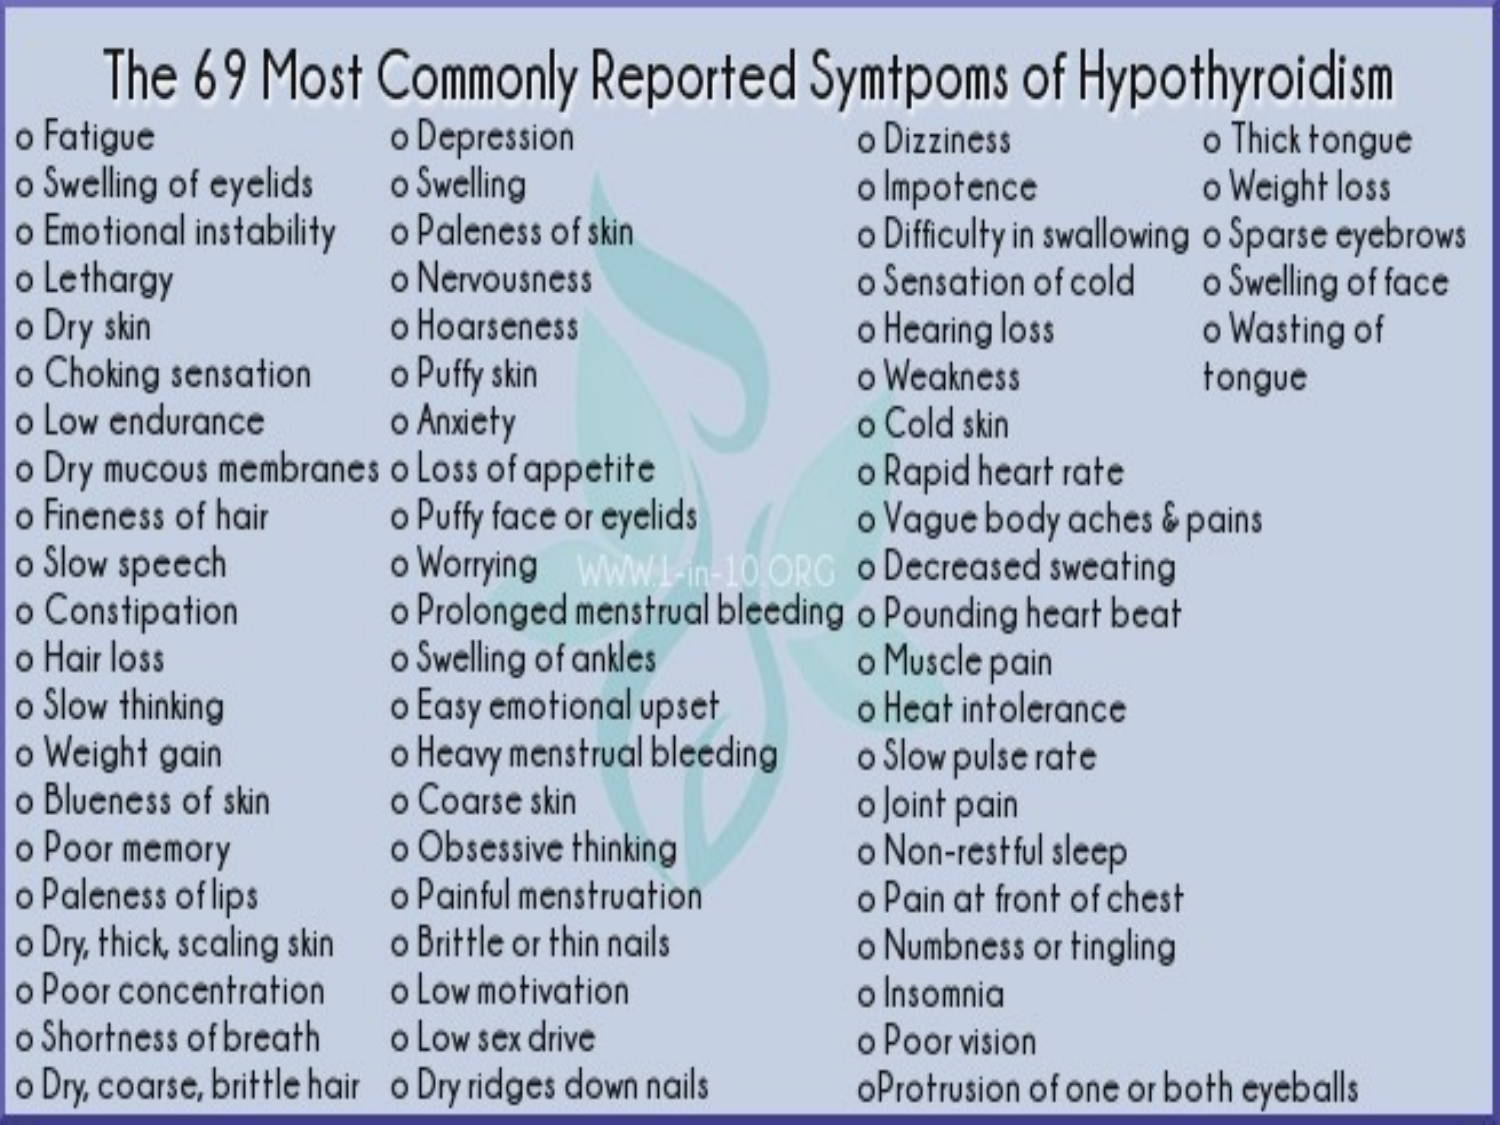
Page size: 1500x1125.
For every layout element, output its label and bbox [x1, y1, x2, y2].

text_box [0, 0, 1500, 1125]
